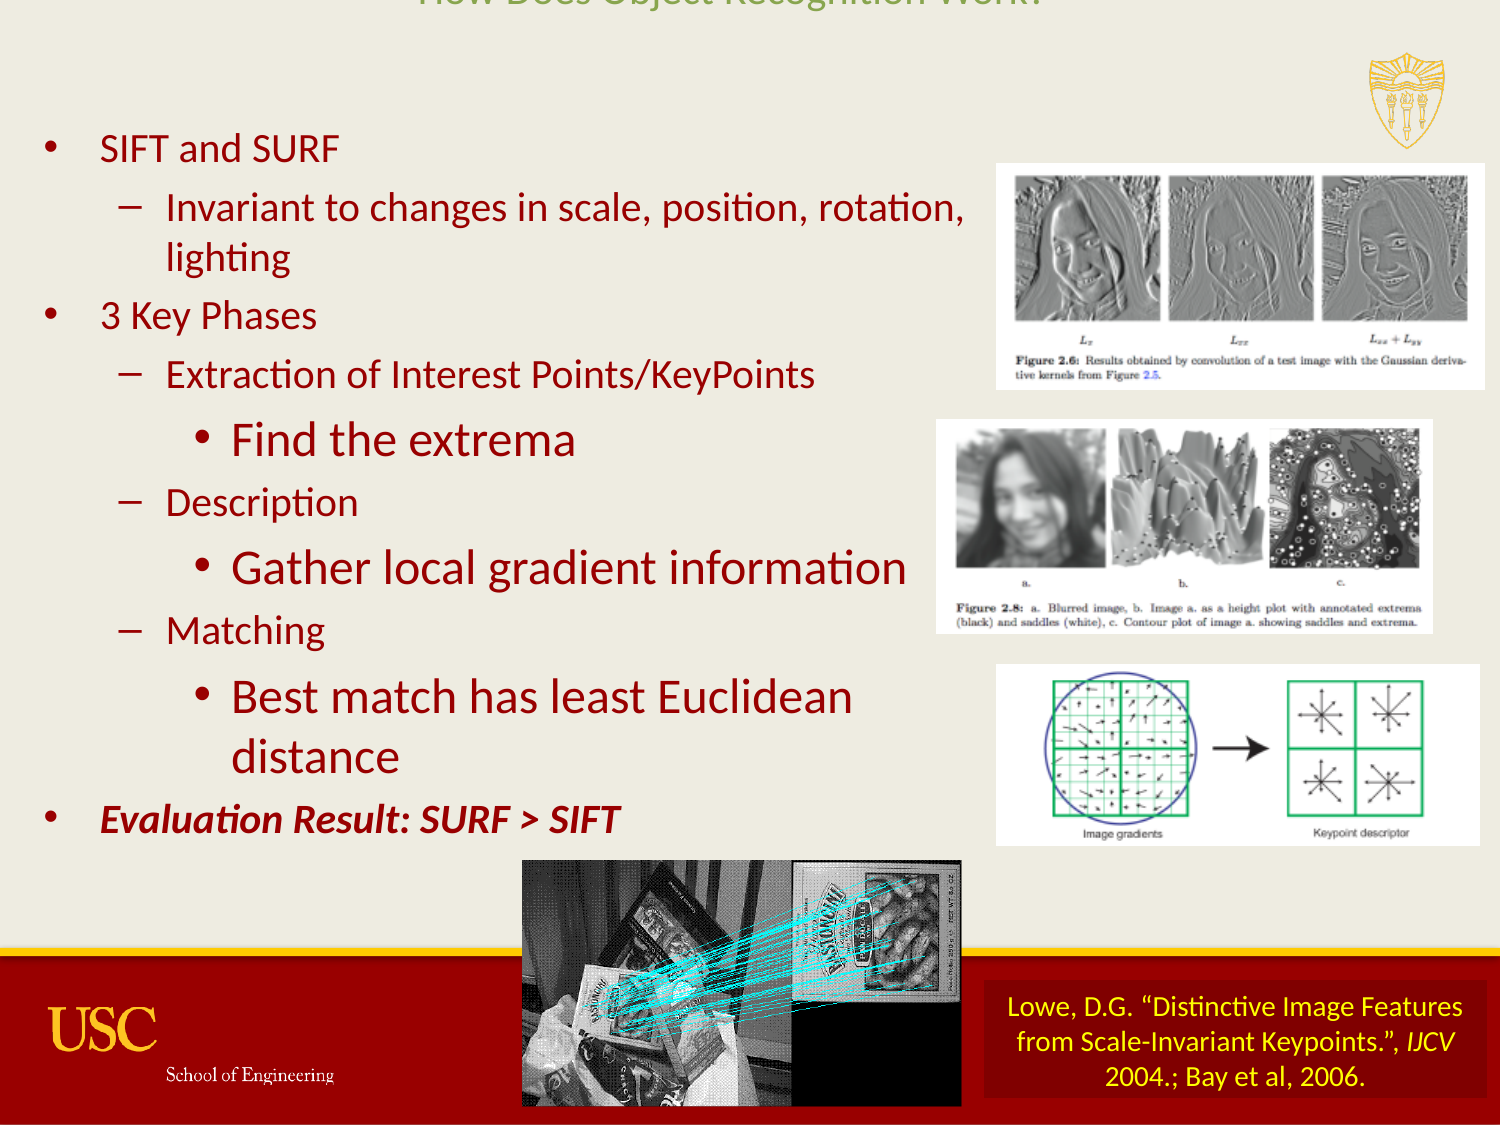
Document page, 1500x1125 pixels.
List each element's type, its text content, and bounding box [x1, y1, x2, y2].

picture [995, 664, 1481, 847]
picture [522, 860, 962, 1108]
list SIFT and SURF Invariant to changes in scale, position, rotation, lighting 3 Key Phases Extraction of Interest Points/KeyPoints Find the extrema Description Gather local gradient information Matching Best match has least Euclidean distance Evaluation Result: SURF > SIFT [28, 113, 1000, 634]
picture [995, 163, 1486, 391]
picture [936, 419, 1434, 634]
title How Does Object Recognition Work? [32, 0, 1433, 21]
text_box Lowe, D.G. “Distinctive Image Features from Scale-Invariant Keypoints.”, IJCV 2004.; Bay et al, 2006. [983, 979, 1488, 1100]
